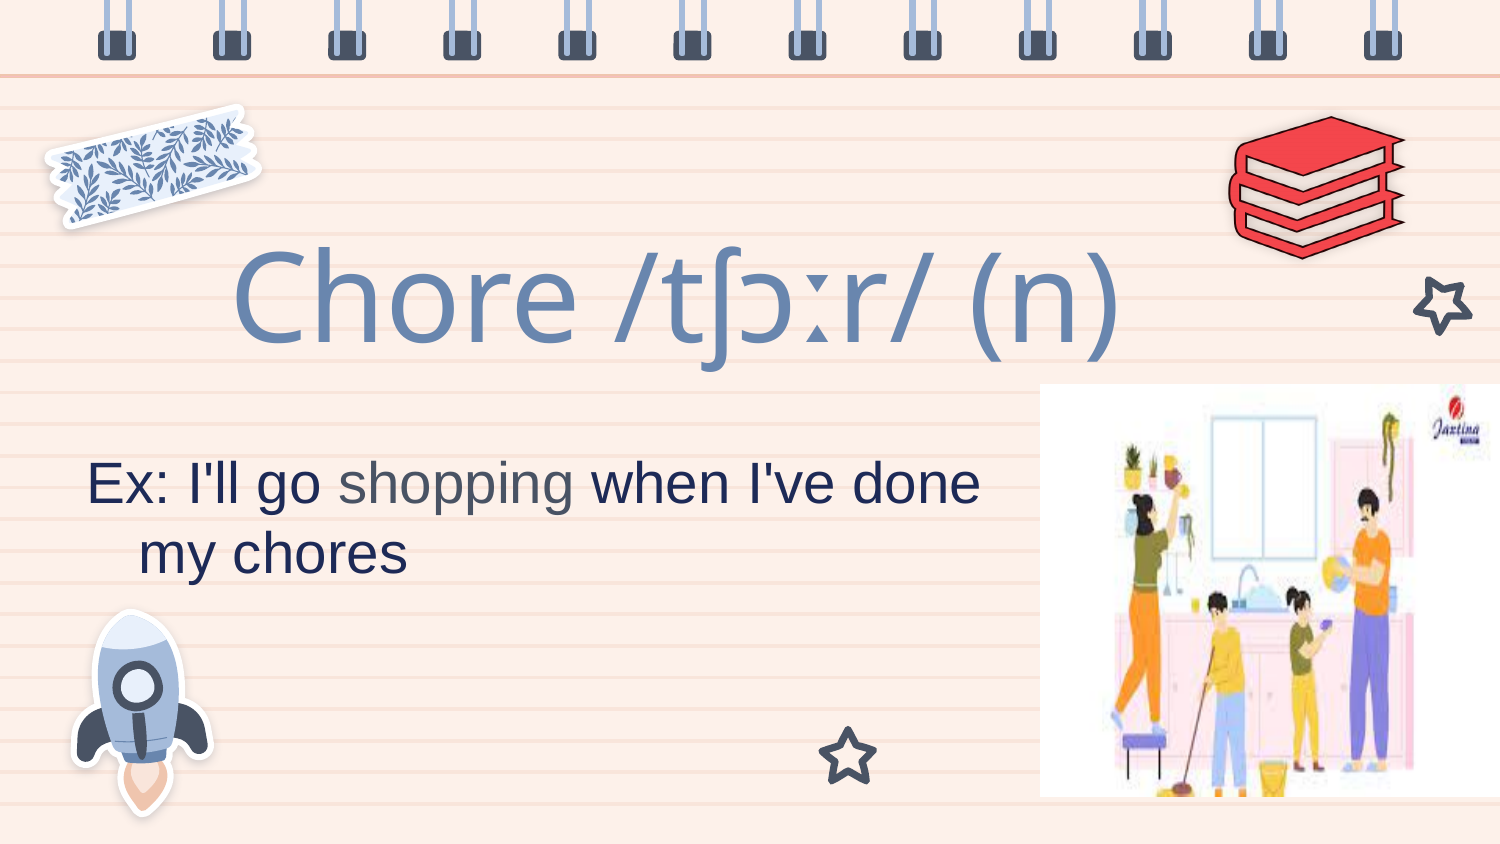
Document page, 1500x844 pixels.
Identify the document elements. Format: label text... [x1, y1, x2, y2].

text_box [62, 627, 203, 803]
picture [1040, 384, 1500, 797]
picture [1218, 102, 1415, 273]
title Chore /tʃɔːr/ (n) [214, 133, 1227, 385]
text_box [54, 130, 254, 202]
subtitle Ex: I'll go shopping when I've done my chores [48, 430, 1035, 509]
